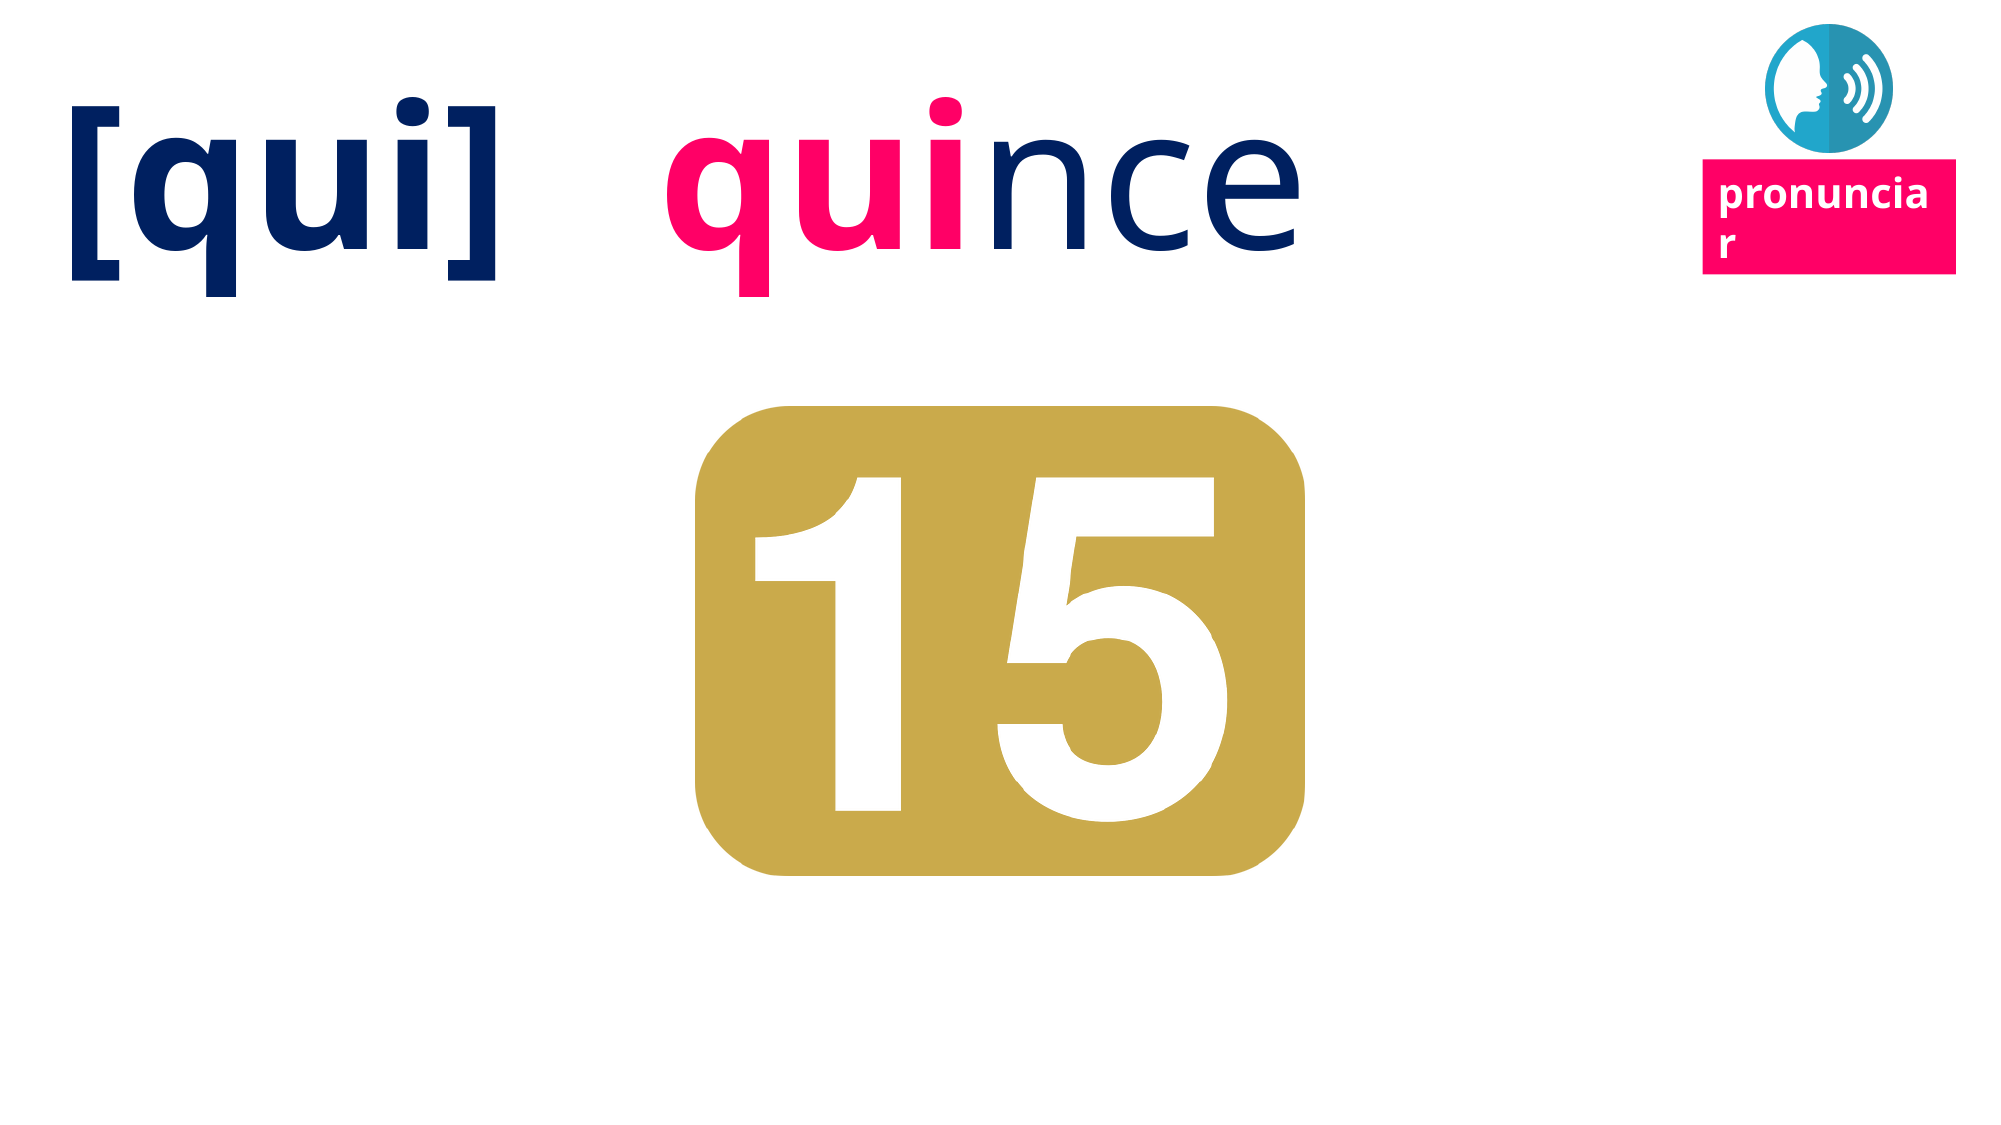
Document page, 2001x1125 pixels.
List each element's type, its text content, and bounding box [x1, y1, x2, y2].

picture [1765, 24, 1893, 153]
text_box pronunciar [1702, 159, 1956, 275]
picture [695, 406, 1305, 877]
text_box quince [643, 41, 1618, 297]
text_box [qui] [43, 41, 643, 297]
